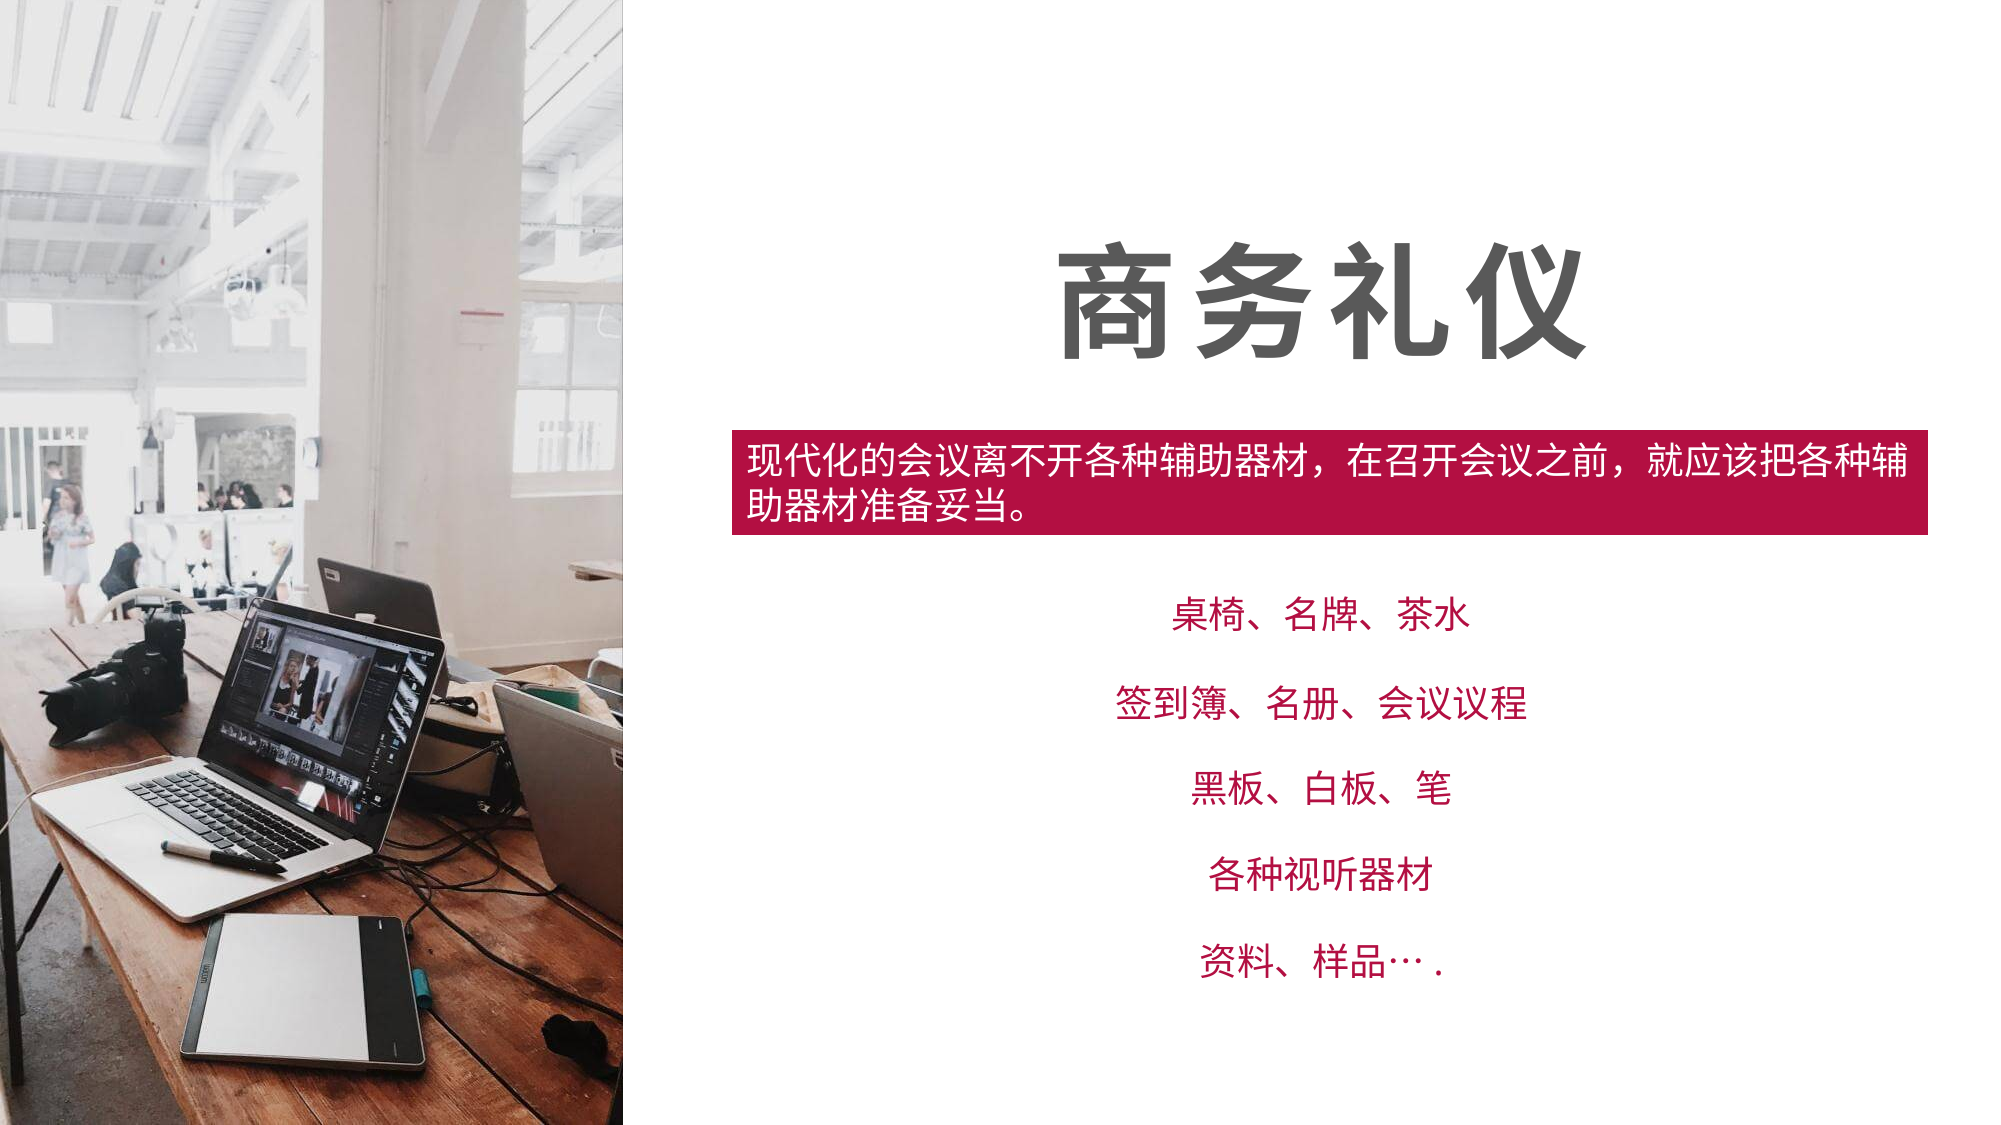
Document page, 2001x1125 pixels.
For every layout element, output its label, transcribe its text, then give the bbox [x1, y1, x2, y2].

text_box 桌椅、名牌、茶水 [994, 583, 1648, 644]
picture [0, 0, 623, 1125]
text_box 资料、样品…. [994, 930, 1648, 991]
text_box 各种视听器材 [994, 843, 1648, 904]
text_box 黑板、白板、笔 [994, 756, 1648, 818]
text_box 现代化的会议离不开各种辅助器材，在召开会议之前，就应该把各种辅助器材准备妥当。 [732, 430, 1928, 535]
text_box 签到簿、名册、会议议程 [994, 671, 1648, 733]
text_box 商务礼仪 [1041, 217, 1602, 379]
